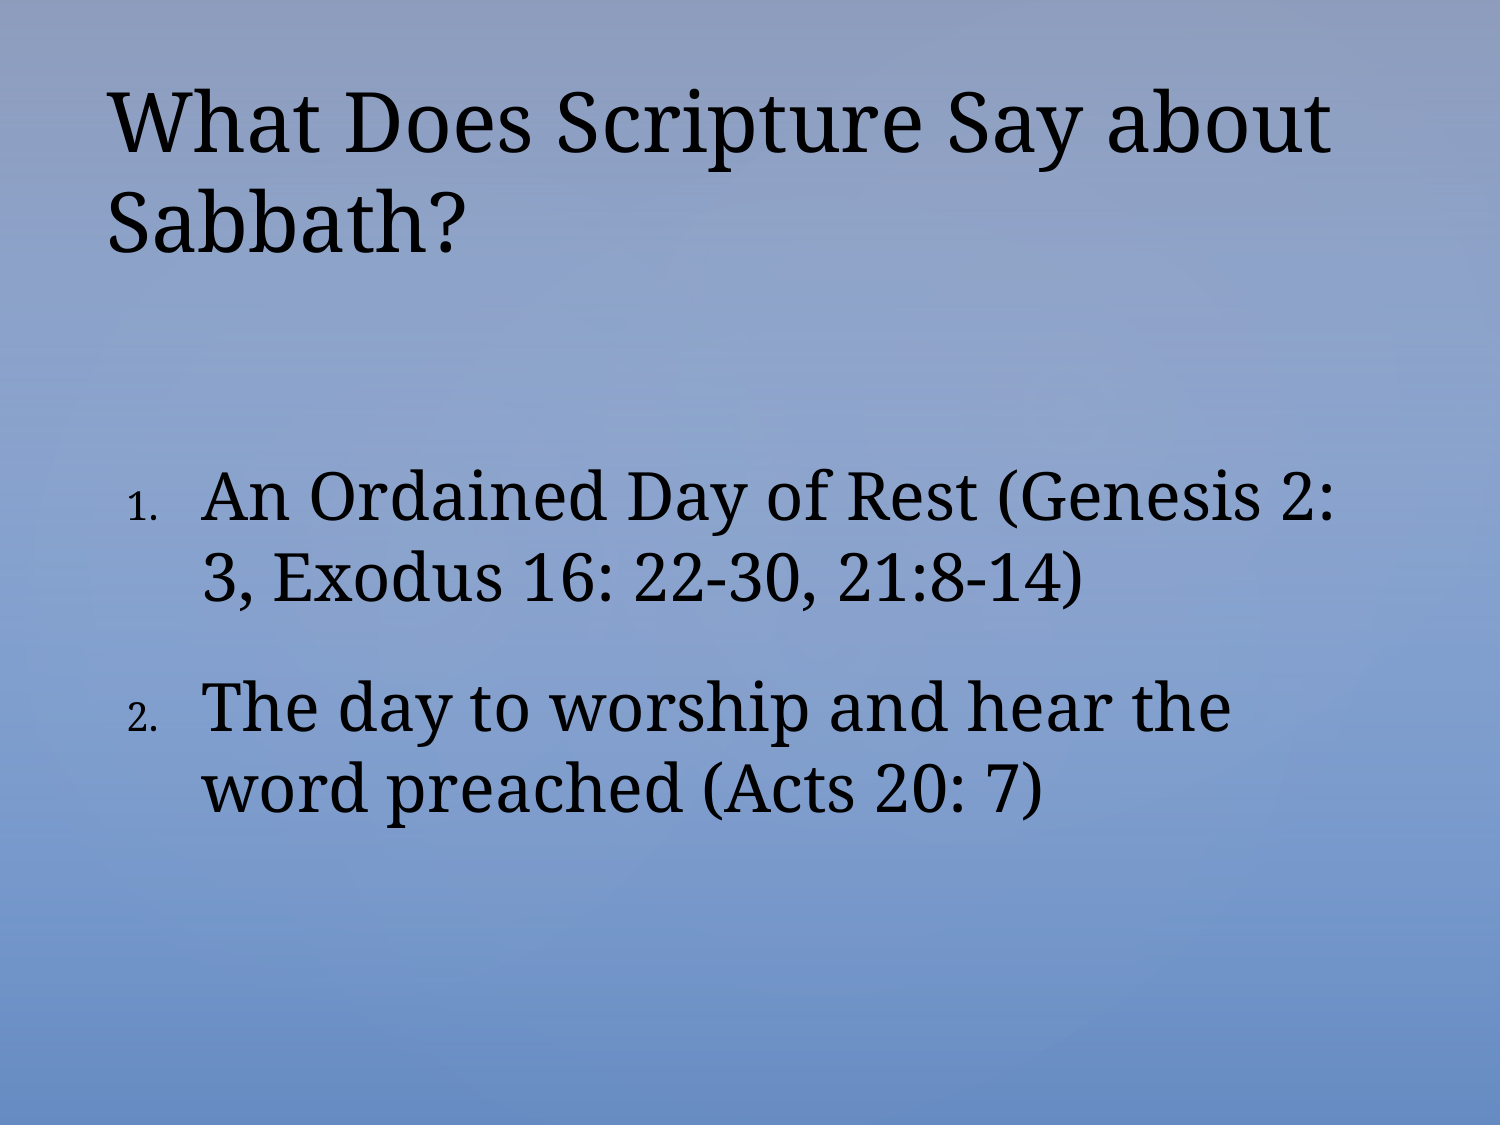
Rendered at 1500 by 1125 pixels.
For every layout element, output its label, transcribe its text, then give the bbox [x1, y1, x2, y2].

text_box What Does Scripture Say about Sabbath? [91, 61, 1399, 277]
list An Ordained Day of Rest (Genesis 2: 3, Exodus 16: 22-30, 21:8-14) The day to worship and hear the word preached (Acts 20: 7) [108, 325, 1423, 955]
